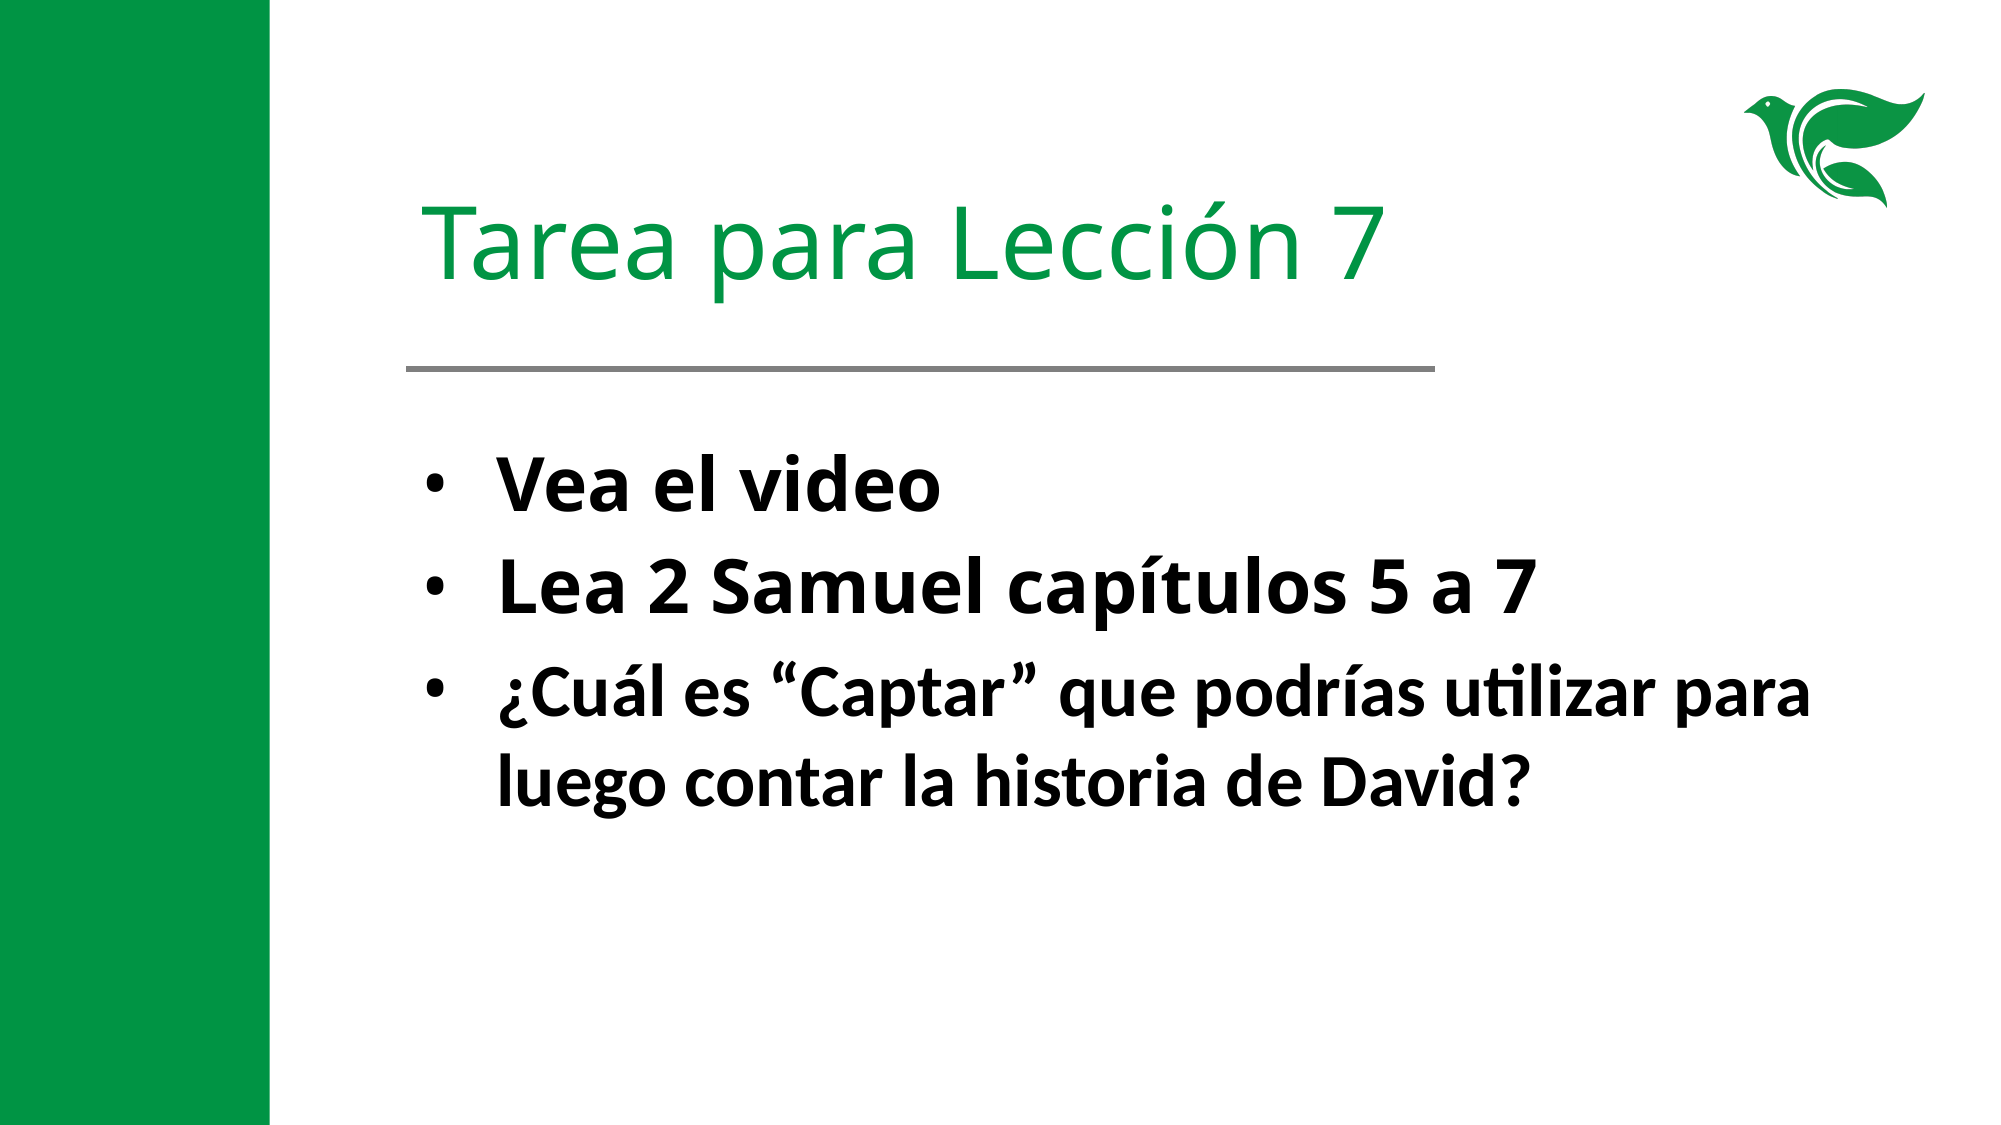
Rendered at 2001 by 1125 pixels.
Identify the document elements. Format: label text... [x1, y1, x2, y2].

text_box Tarea para Lección 7 [406, 170, 1586, 308]
text_box [0, 0, 270, 1125]
text_box Vea el video Lea 2 Samuel capítulos 5 a 7 ¿Cuál es “Captar” que podrías utilizar para luego contar la historia de David? [406, 429, 1834, 830]
picture [1722, 47, 1953, 240]
